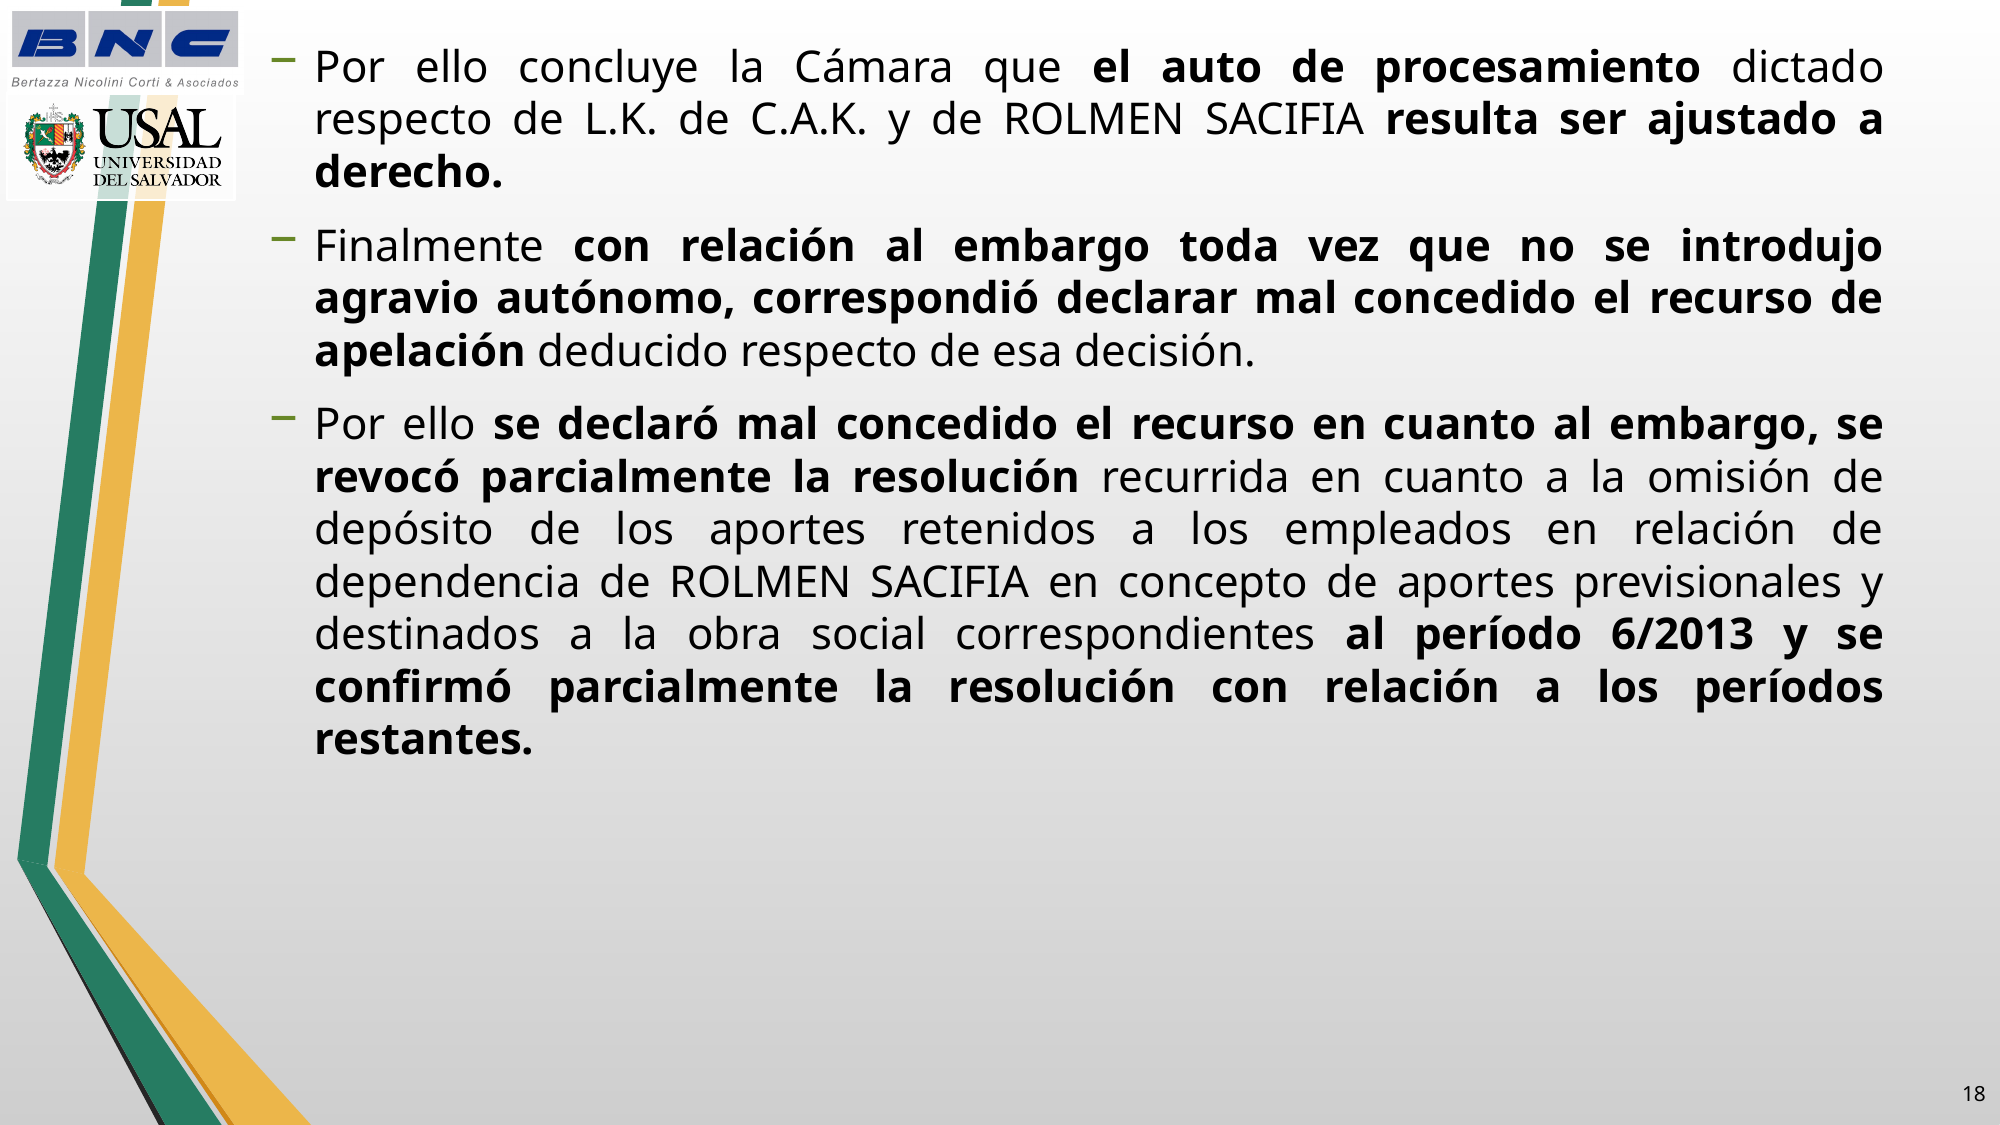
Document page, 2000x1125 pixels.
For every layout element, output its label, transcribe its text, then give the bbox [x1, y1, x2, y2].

picture [7, 6, 244, 95]
slide_number 17 [1910, 1065, 2000, 1125]
picture [22, 102, 222, 190]
list Por ello concluye la Cámara que el auto de procesamiento dictado respecto de L.K. de C.A.K. y de ROLMEN SACIFIA resulta ser ajustado a derecho. Finalmente con relación al embargo toda vez que no se introdujo agravio autónomo, correspondió declarar mal concedido el recurso de apelación deducido respecto de esa decisión. Por ello se declaró mal concedido el recurso en cuanto al embargo, se revocó parcialmente la resolución recurrida en cuanto a la omisión de depósito de los aportes retenidos a los empleados en relación de dependencia de ROLMEN SACIFIA en concepto de aportes previsionales y destinados a la obra social correspondientes al período 6/2013 y se confirmó parcialmente la resolución con relación a los períodos restantes. [252, 30, 1900, 1005]
